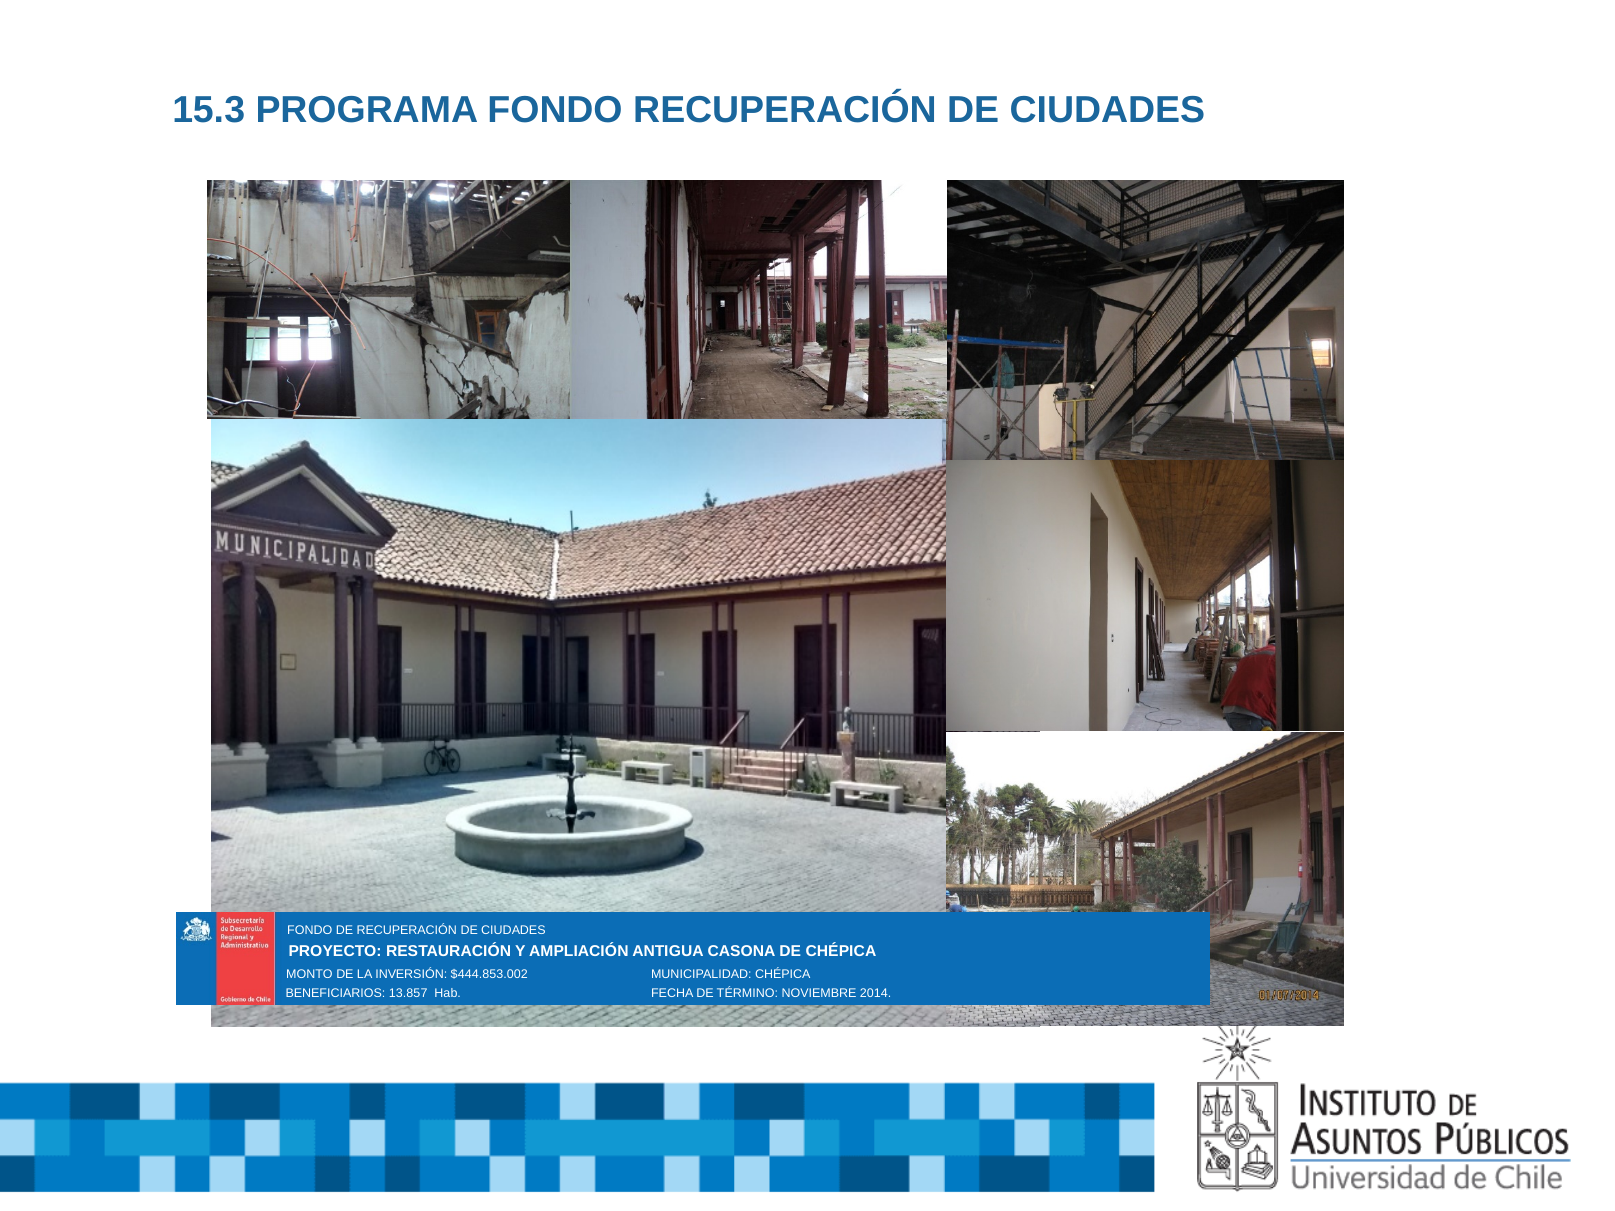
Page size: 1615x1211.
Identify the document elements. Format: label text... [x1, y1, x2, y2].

picture [0, 0, 1615, 1211]
text_box 15.3 PROGRAMA FONDO RECUPERACIÓN DE CIUDADES [157, 77, 1457, 138]
